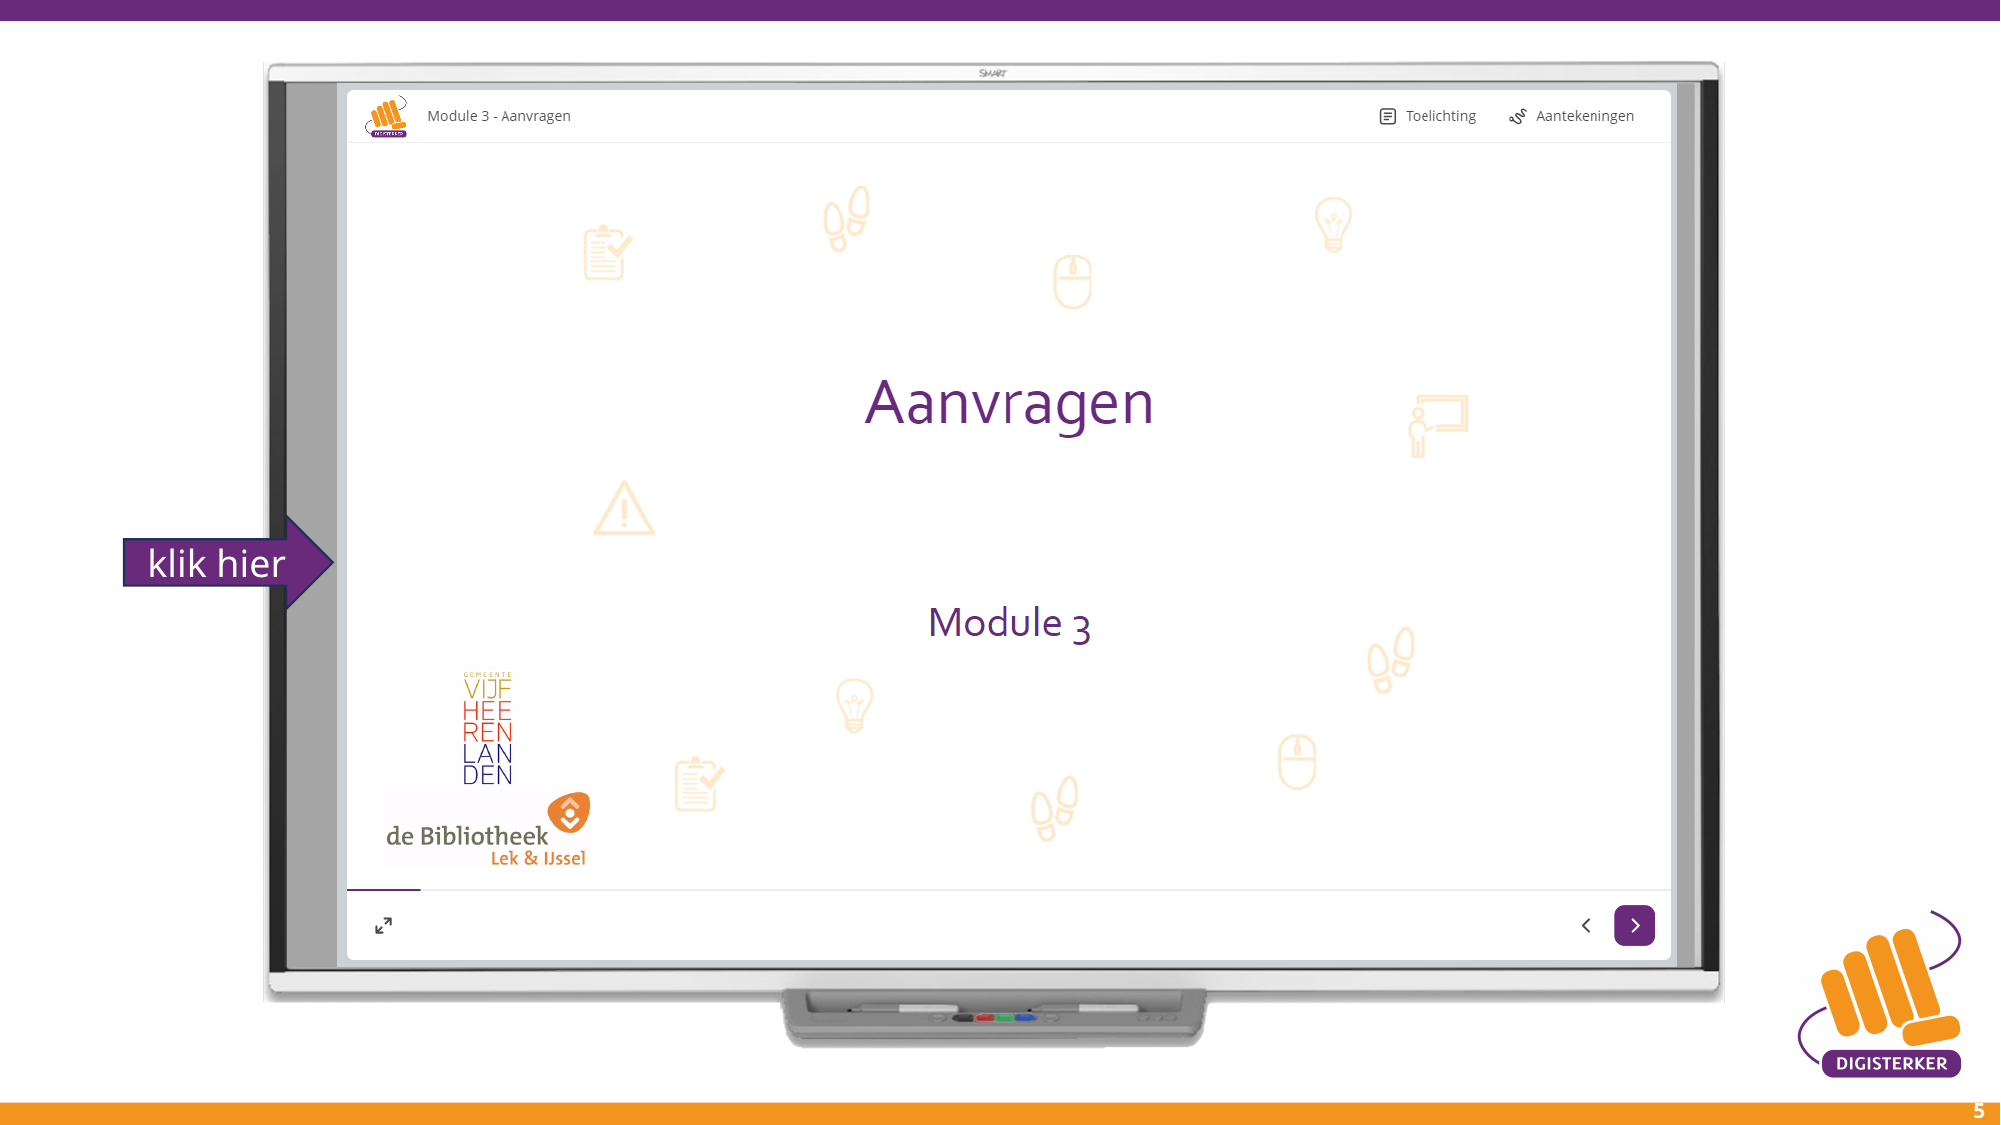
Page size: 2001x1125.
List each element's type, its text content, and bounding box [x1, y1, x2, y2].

text_box klik hier [122, 538, 251, 587]
picture [251, 59, 1749, 1066]
picture [1791, 906, 1967, 1082]
slide_number 5 [1704, 1082, 2000, 1125]
